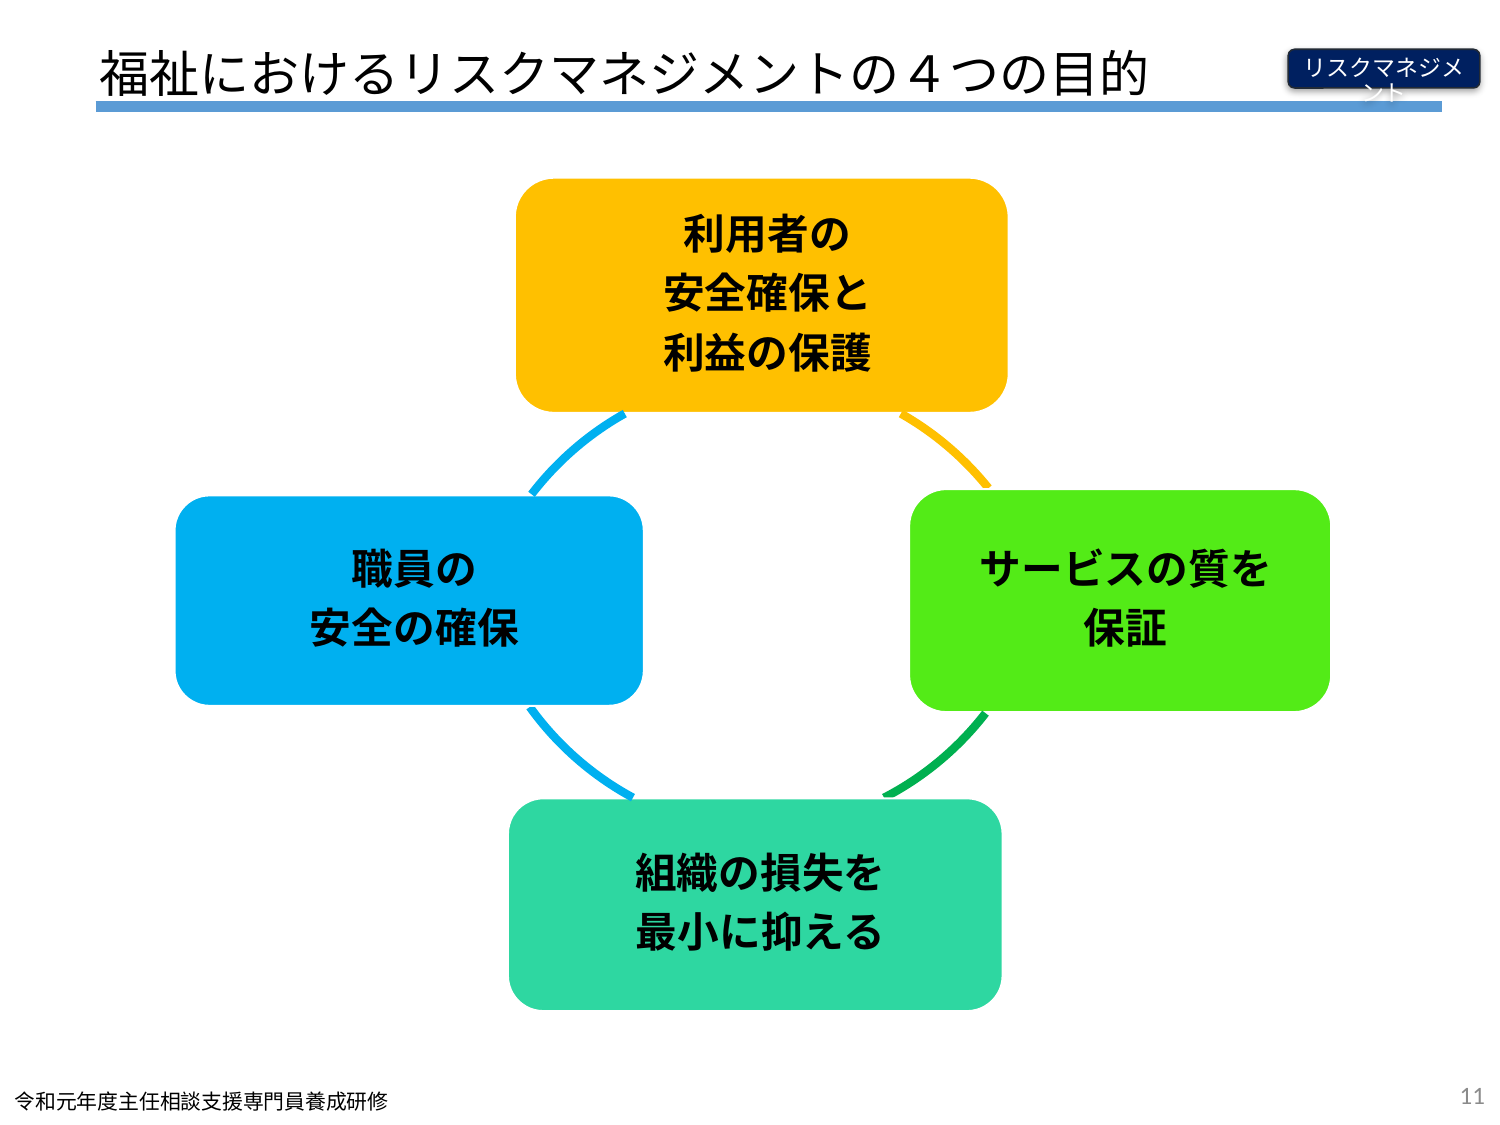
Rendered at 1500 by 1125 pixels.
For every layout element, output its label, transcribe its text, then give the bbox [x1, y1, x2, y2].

footer 令和元年度主任相談支援専門員養成研修 [0, 1081, 507, 1125]
slide_number 11 [1162, 1065, 1500, 1125]
text_box リスクマネジメント [1288, 49, 1480, 88]
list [103, 196, 1397, 995]
title 福祉におけるリスクマネジメントの４つの目的 [84, 31, 1378, 122]
